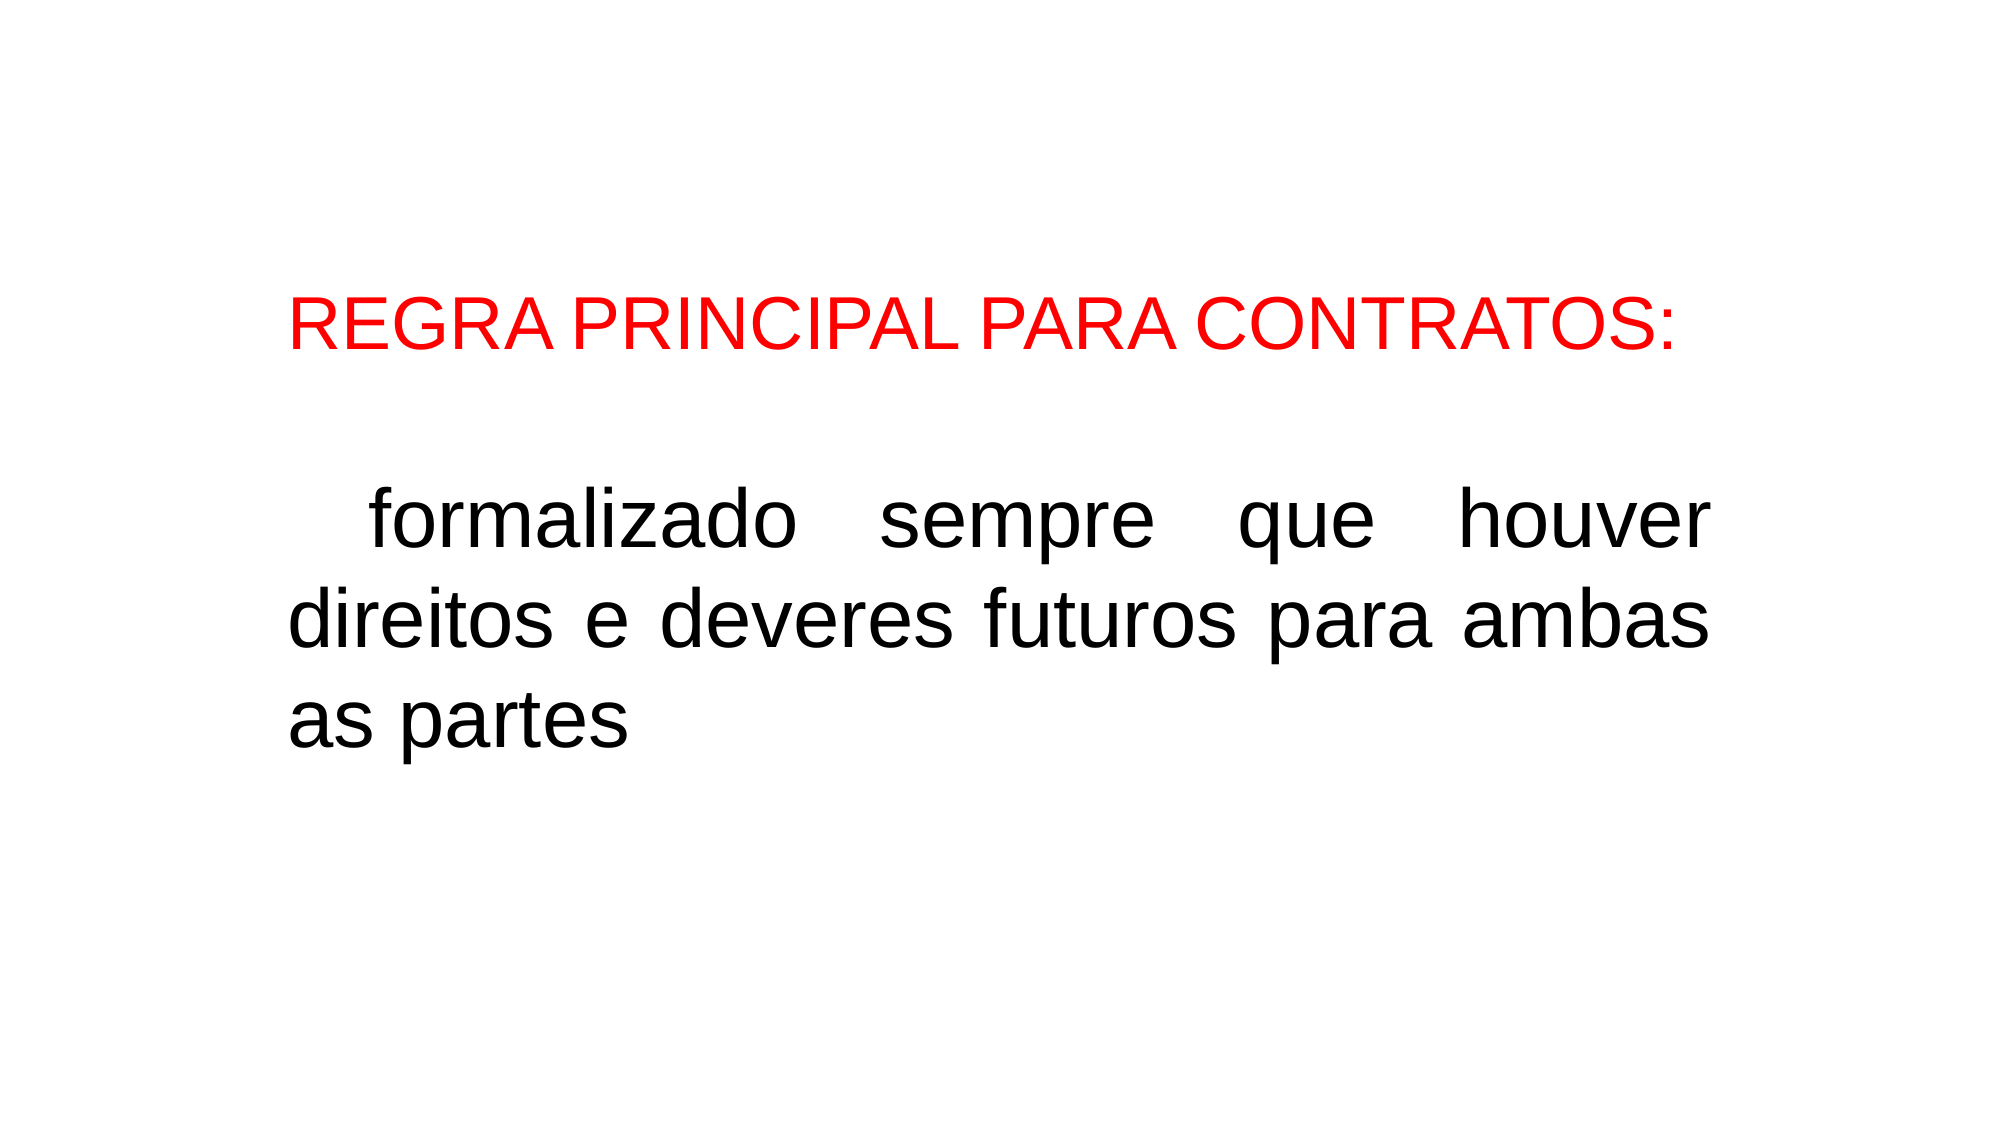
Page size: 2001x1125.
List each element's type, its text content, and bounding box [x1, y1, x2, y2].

text_box REGRA PRINCIPAL PARA CONTRATOS: formalizado sempre que houver direitos e deveres futuros para ambas as partes [272, 267, 1728, 772]
